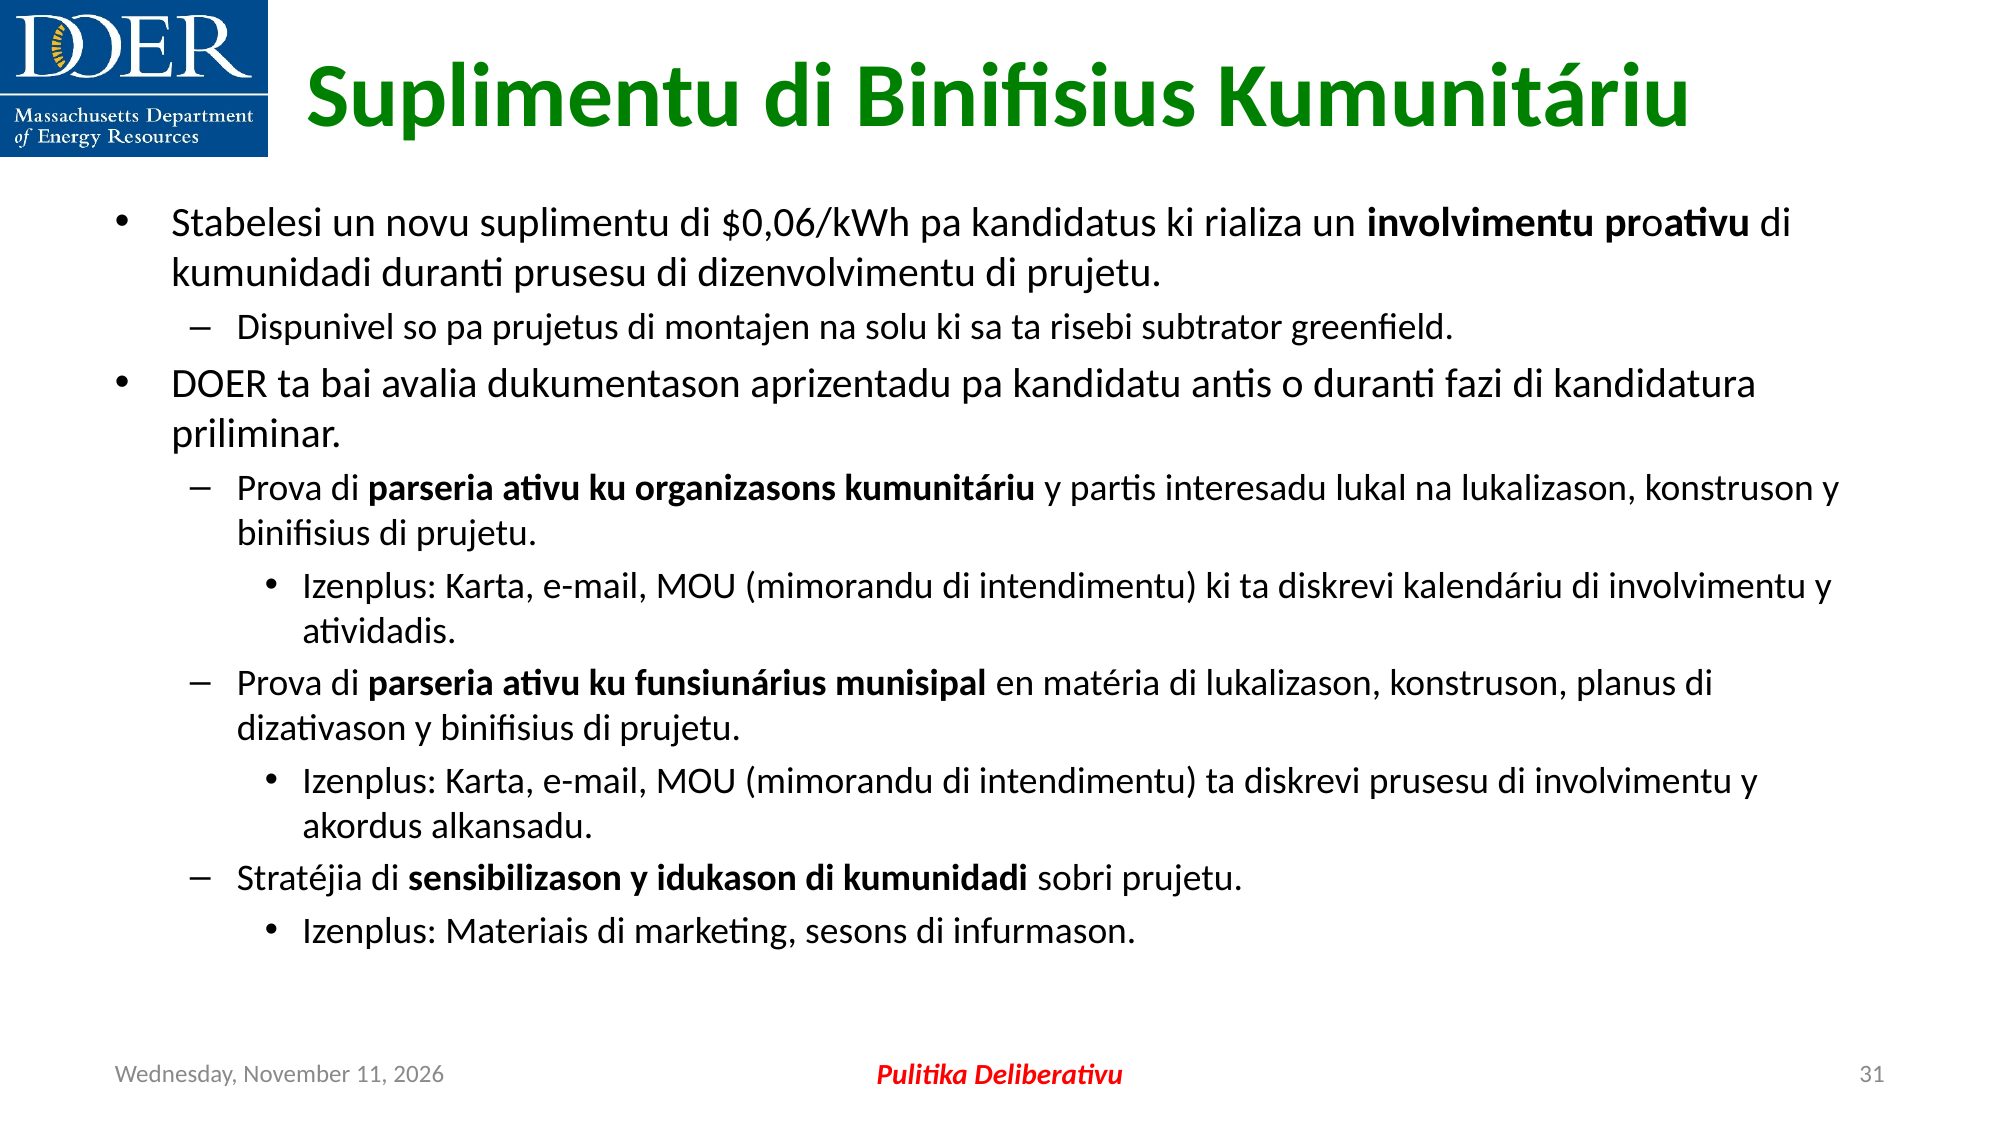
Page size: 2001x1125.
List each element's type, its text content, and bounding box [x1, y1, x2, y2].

title Suplimentu di Binifisius Kumunitáriu [99, 24, 1900, 155]
slide_number 31 [1433, 1042, 1900, 1103]
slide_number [99, 1042, 567, 1103]
list Stabelesi un novu suplimentu di $0,06/kWh pa kandidatus ki rializa un involvimentu proativu di kumunidadi duranti prusesu di dizenvolvimentu di prujetu. Dispunivel so pa prujetus di montajen na solu ki sa ta risebi subtrator greenfield. DOER ta bai avalia dukumentason aprizentadu pa kandidatu antis o duranti fazi di kandidatura priliminar. Prova di parseria ativu ku organizasons kumunitáriu y partis interesadu lukal na lukalizason, konstruson y binifisius di prujetu. Izenplus: Karta, e-mail, MOU (mimorandu di intendimentu) ki ta diskrevi kalendáriu di involvimentu y atividadis. Prova di parseria ativu ku funsiunárius munisipal en matéria di lukalizason, konstruson, planus di dizativason y binifisius di prujetu. Izenplus: Karta, e-mail, MOU (mimorandu di intendimentu) ta diskrevi prusesu di involvimentu y akordus alkansadu. Stratéjia di sensibilizason y idukason di kumunidadi sobri prujetu. Izenplus: Materiais di marketing, sesons di infurmason. [99, 187, 1900, 1005]
footer Pulitika Deliberativu [683, 1042, 1317, 1103]
picture [0, 0, 268, 157]
